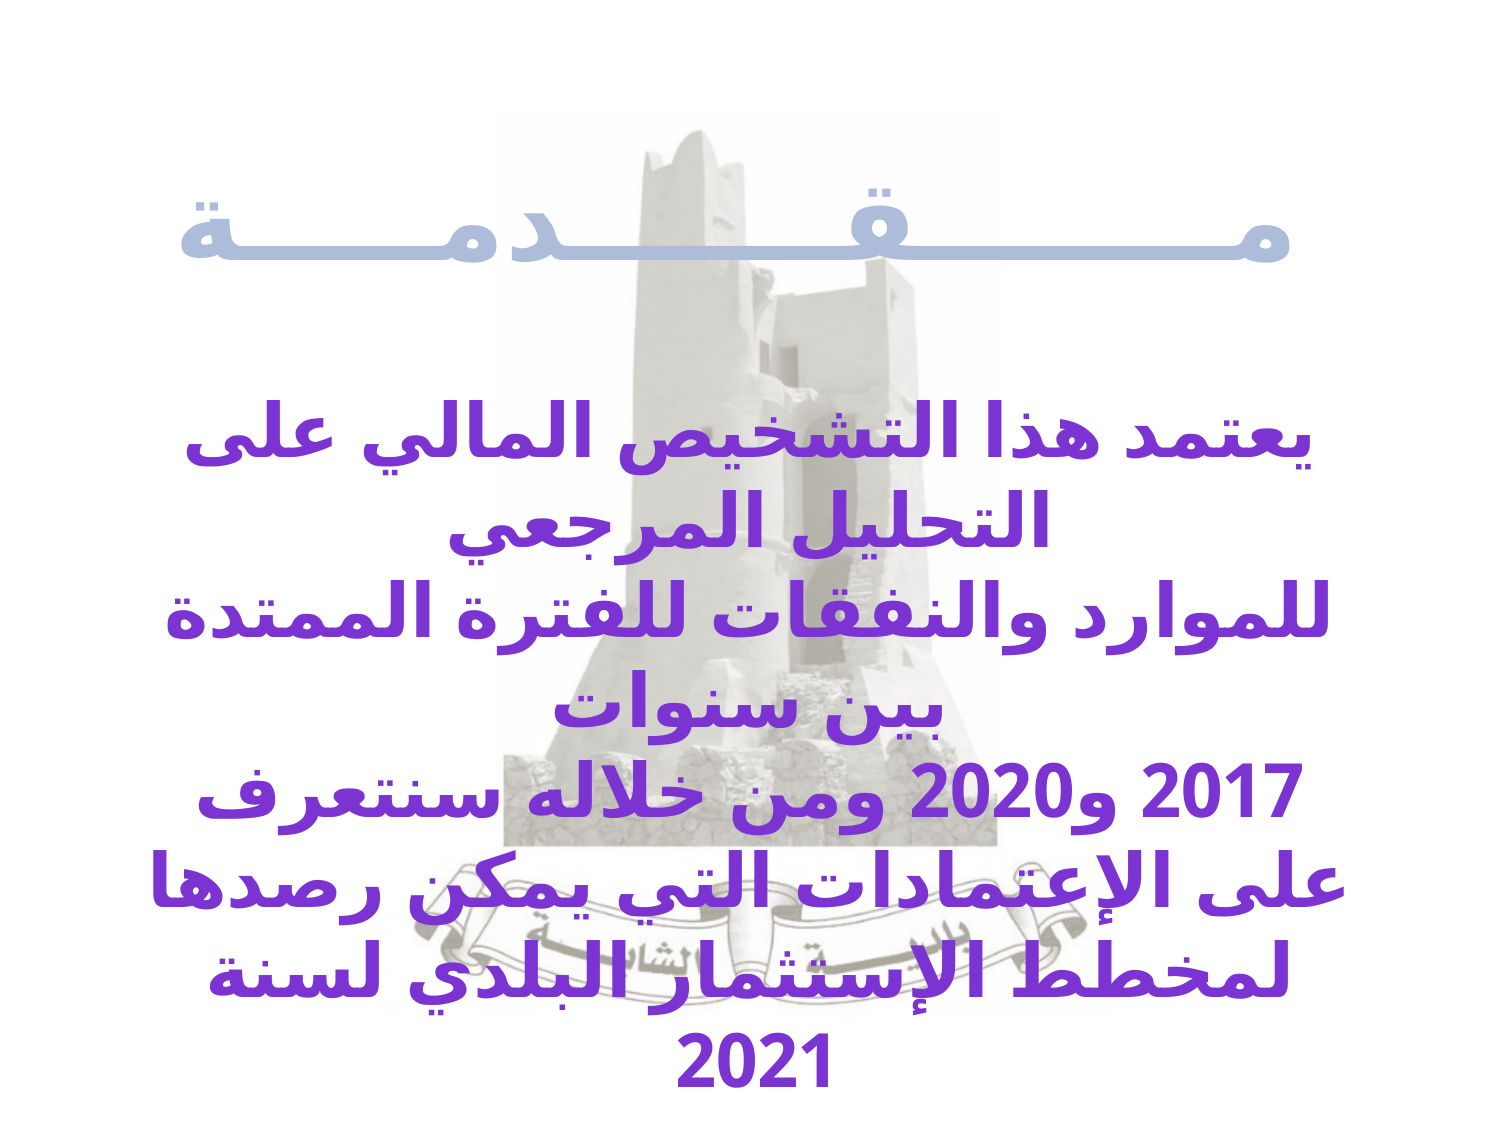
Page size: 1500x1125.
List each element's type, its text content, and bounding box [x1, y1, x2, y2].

text_box مــــــــقـــــــدمـــــة [159, 140, 322, 291]
picture [327, 23, 1173, 1091]
text_box يعتمد هذا التشخيص المالي على التحليل المرجعي للموارد والنفقات للفترة الممتدة بين سنوات 2017 و2020 ومن خلاله سنتعرف على الإعتمادات التي يمكن رصدها لمخطط الإستثمار البلدي لسنة 2021 [117, 374, 1383, 1110]
text_box مــــــــقـــــــدمـــــة [1176, 140, 1314, 291]
